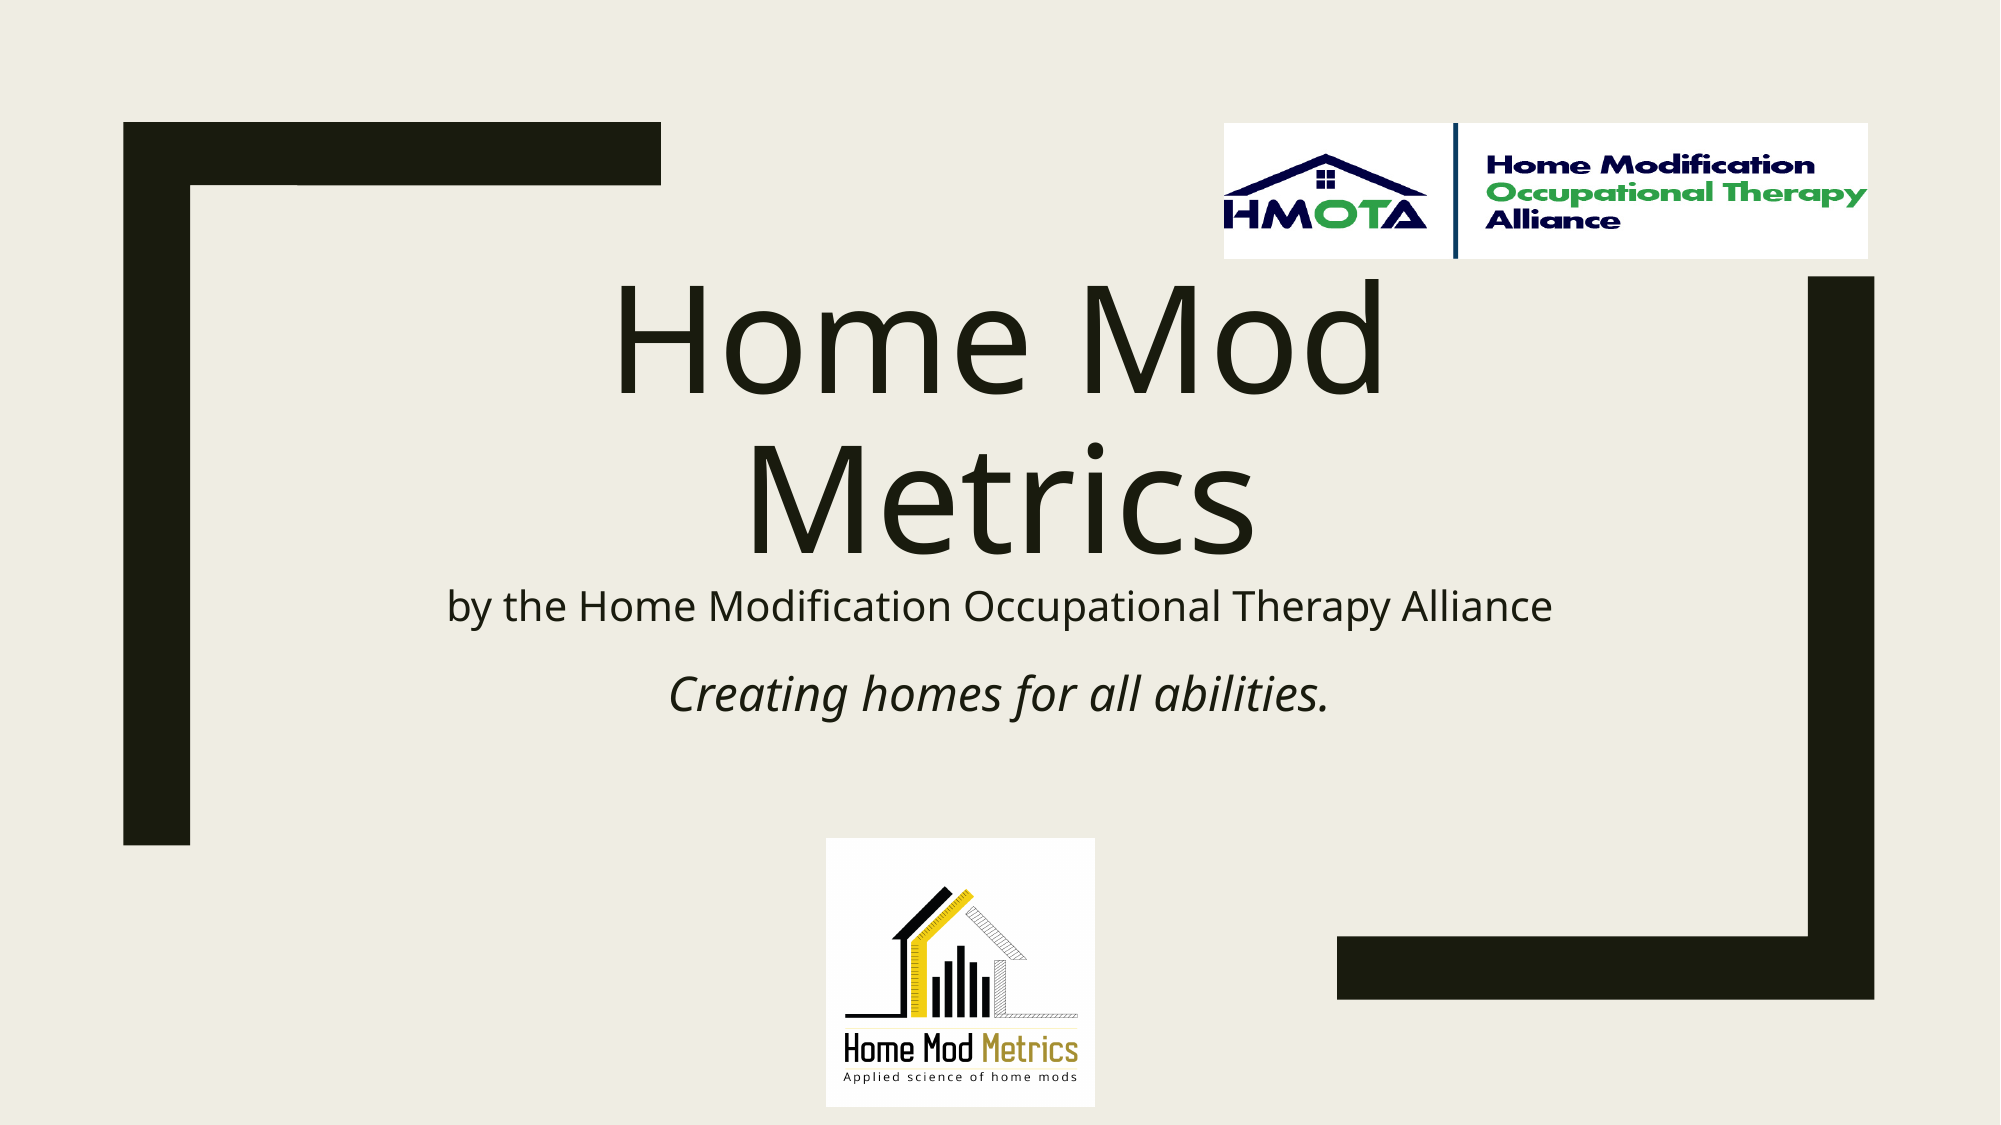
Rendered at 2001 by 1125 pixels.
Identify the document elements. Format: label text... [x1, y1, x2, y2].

picture [826, 838, 1095, 1107]
title Home Mod Metrics by the Home Modification Occupational Therapy Alliance [314, 293, 1686, 638]
picture [1223, 123, 1869, 260]
subtitle Creating homes for all abilities. [439, 649, 1561, 828]
